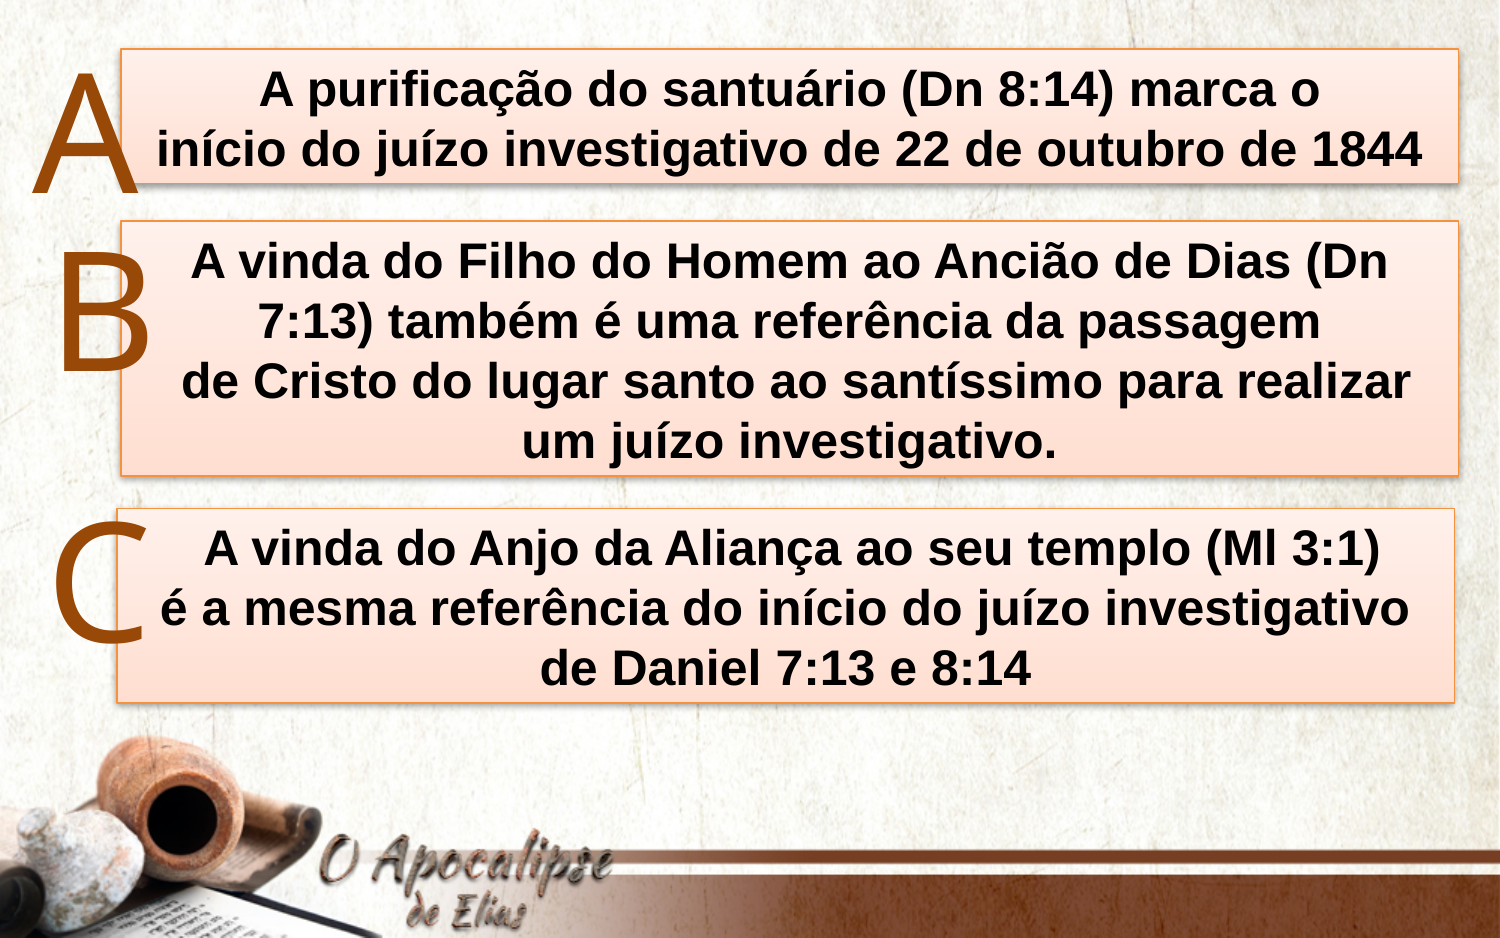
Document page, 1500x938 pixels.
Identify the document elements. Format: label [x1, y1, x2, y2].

text_box [22, 196, 1459, 478]
text_box [17, 19, 1459, 201]
picture [0, 0, 1500, 938]
text_box [17, 468, 1455, 706]
